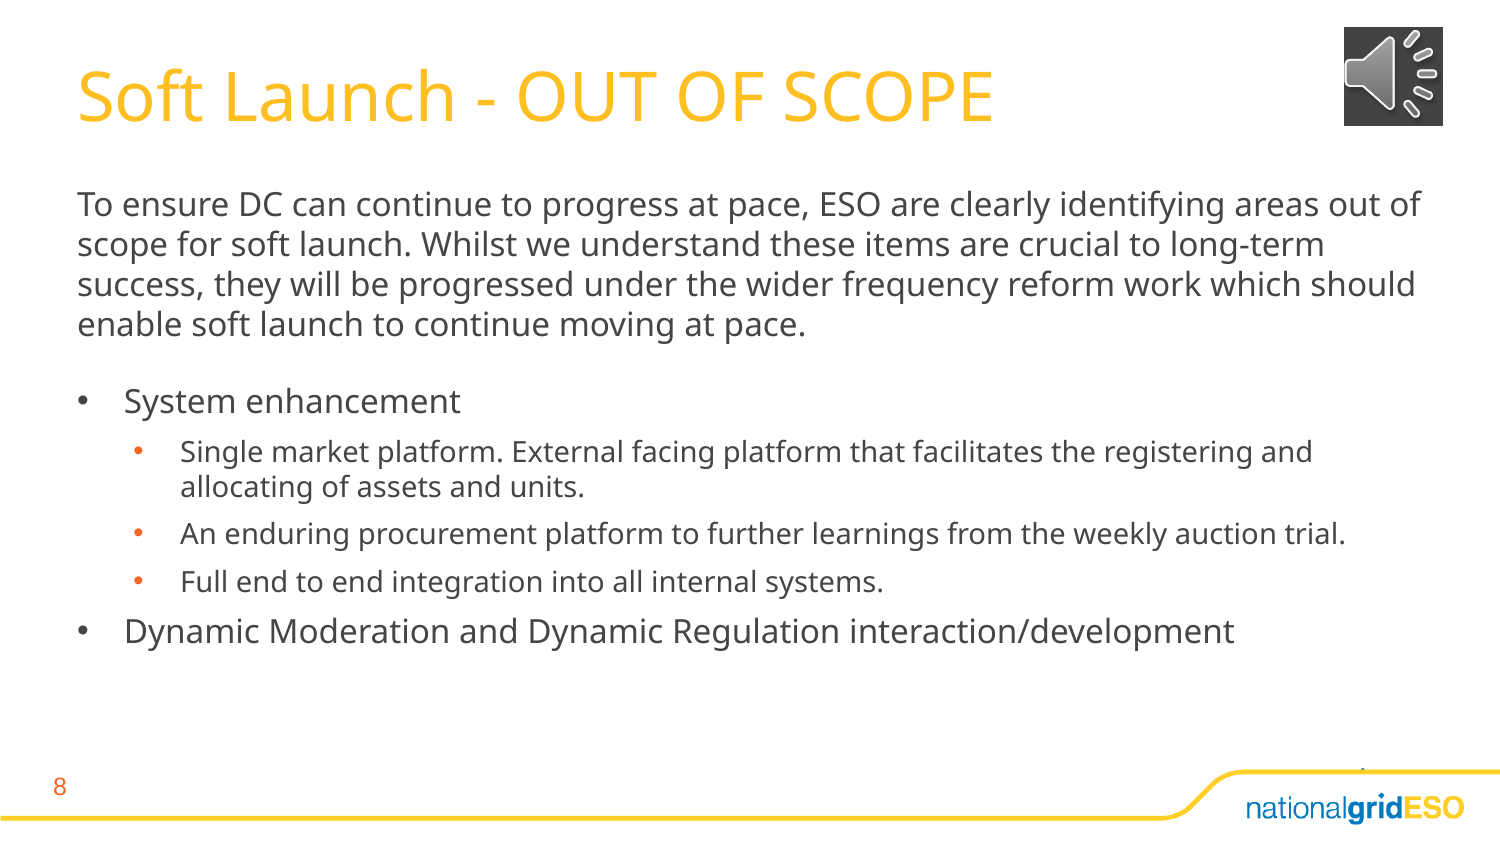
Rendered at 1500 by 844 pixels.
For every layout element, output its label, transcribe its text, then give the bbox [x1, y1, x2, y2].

picture [0, 768, 1500, 844]
list To ensure DC can continue to progress at pace, ESO are clearly identifying areas out of scope for soft launch. Whilst we understand these items are crucial to long-term success, they will be progressed under the wider frequency reform work which should enable soft launch to continue moving at pace. System enhancement Single market platform. External facing platform that facilitates the registering and allocating of assets and units. An enduring procurement platform to further learnings from the weekly auction trial. Full end to end integration into all internal systems. Dynamic Moderation and Dynamic Regulation interaction/development [77, 183, 1447, 709]
title Soft Launch - OUT OF SCOPE [77, 68, 1111, 148]
picture [1343, 26, 1444, 127]
